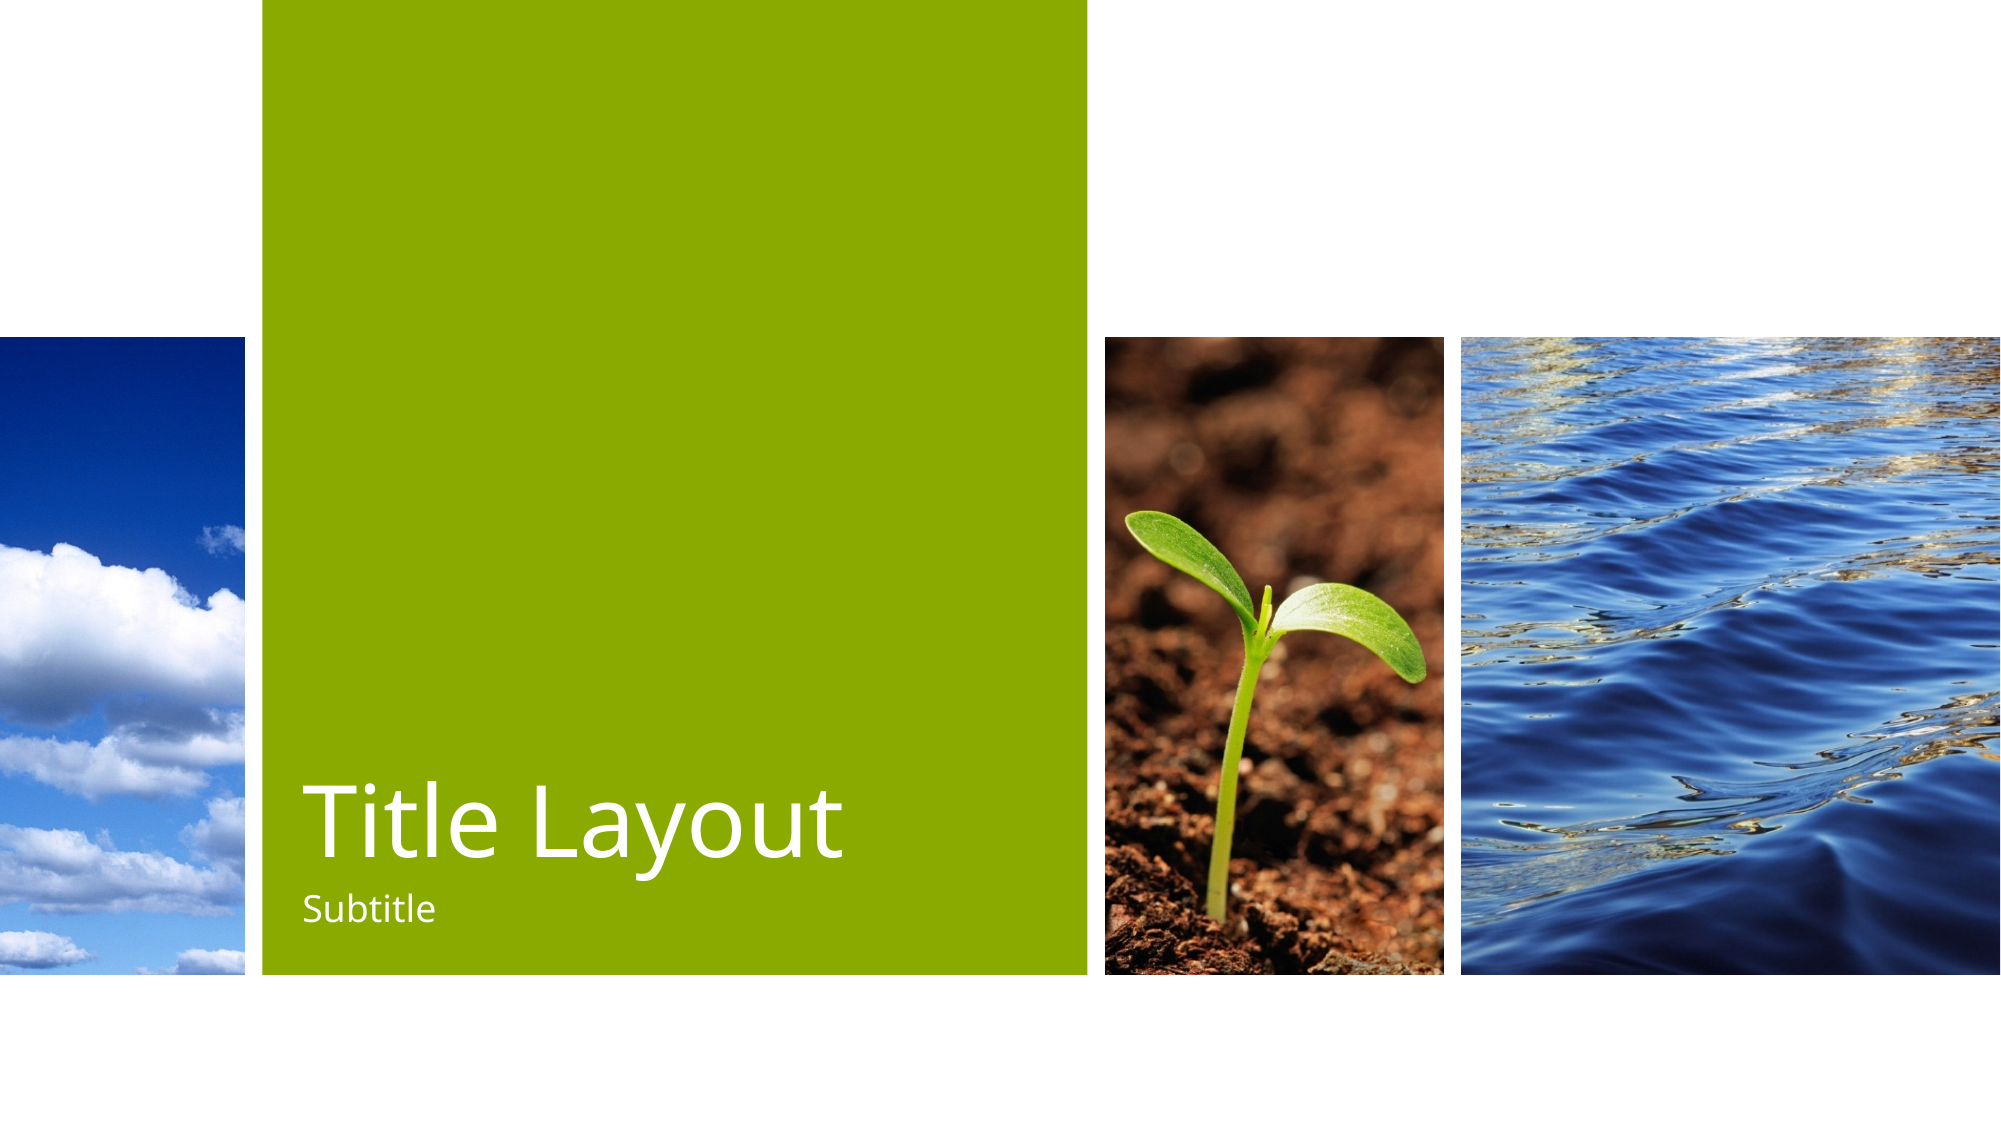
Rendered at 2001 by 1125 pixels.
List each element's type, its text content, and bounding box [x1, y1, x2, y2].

picture [1461, 337, 2001, 975]
picture [0, 337, 245, 975]
subtitle Subtitle [287, 882, 1083, 957]
picture [1105, 337, 1444, 975]
title Title Layout [287, 495, 1083, 882]
